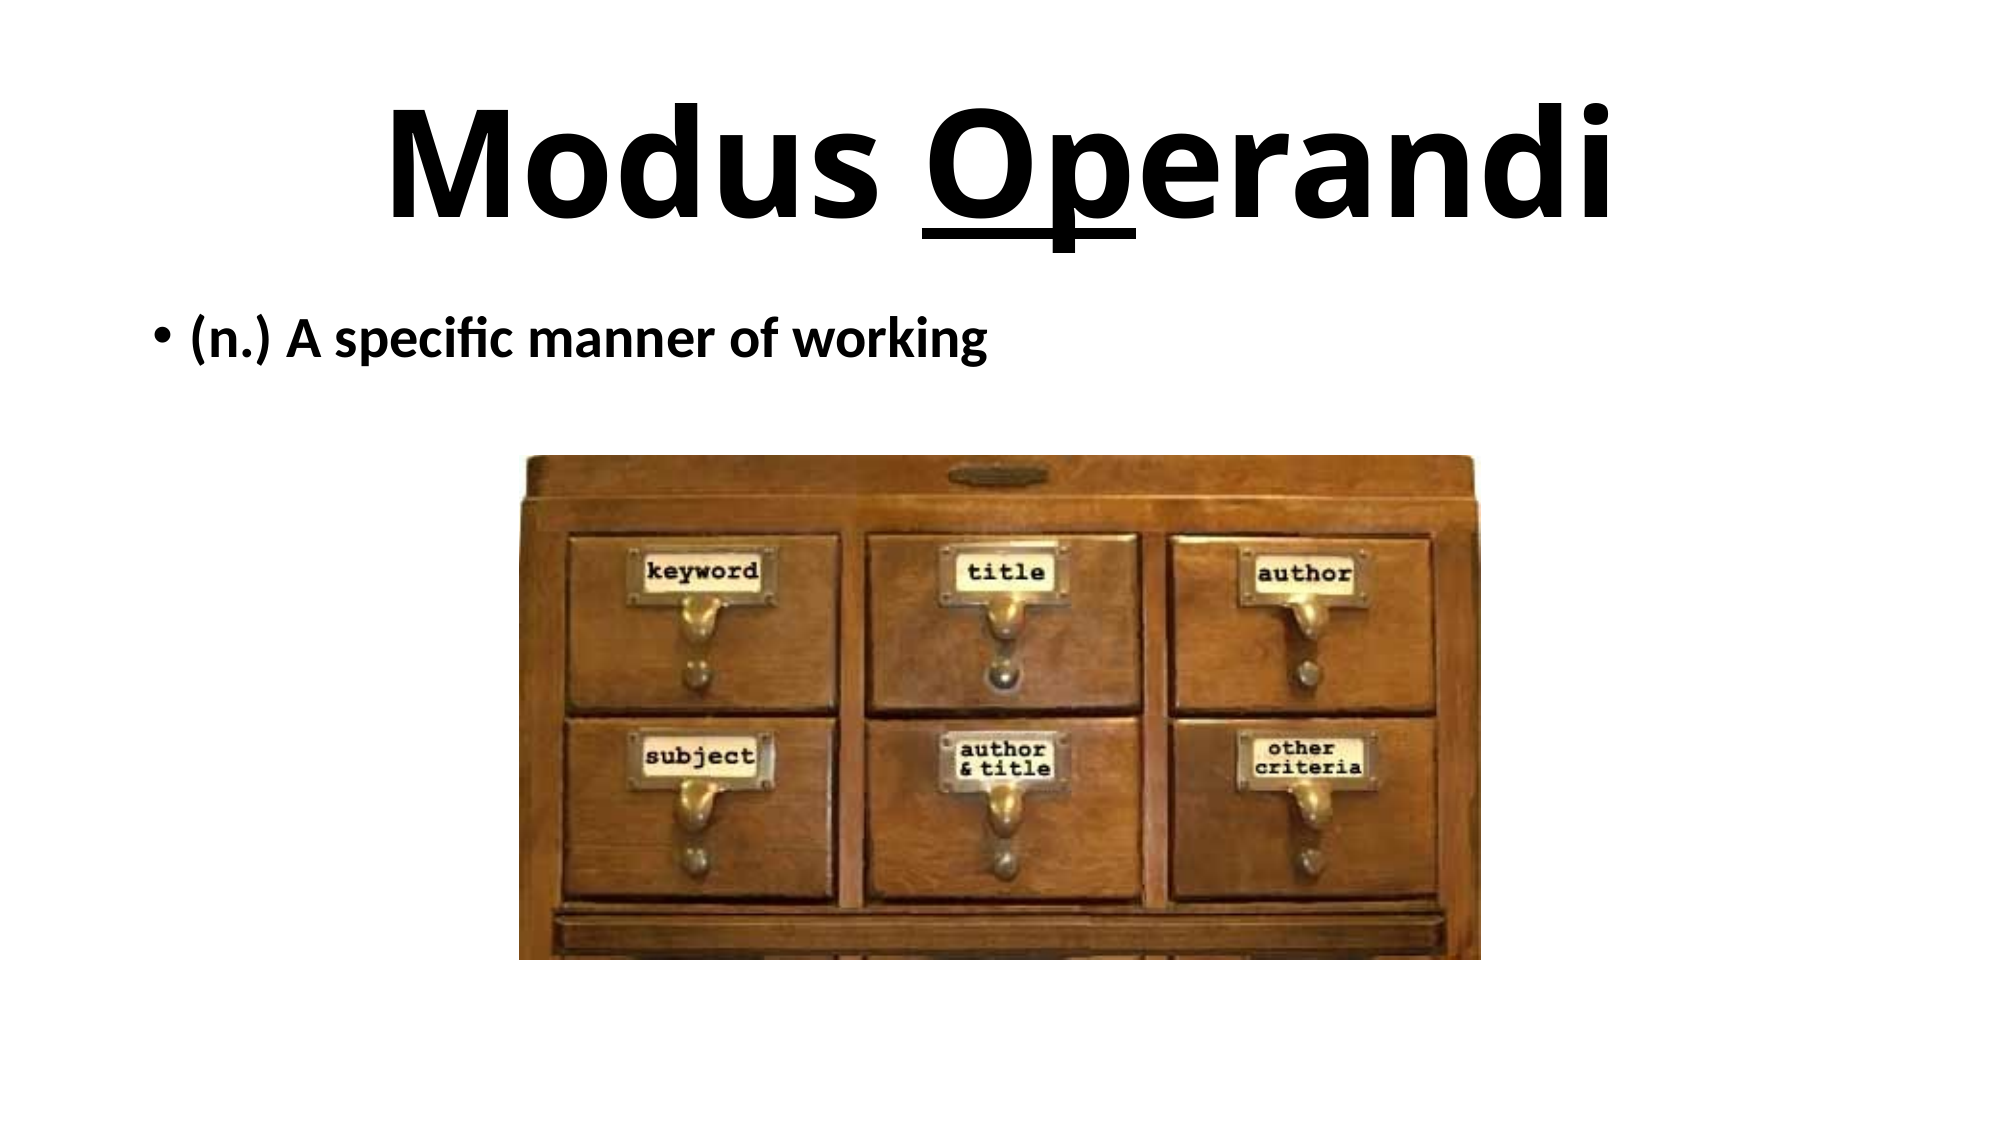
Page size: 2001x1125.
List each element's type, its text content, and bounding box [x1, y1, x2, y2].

list (n.) A specific manner of working [137, 299, 1863, 517]
title Modus Operandi [137, 59, 1863, 278]
picture [519, 455, 1481, 960]
